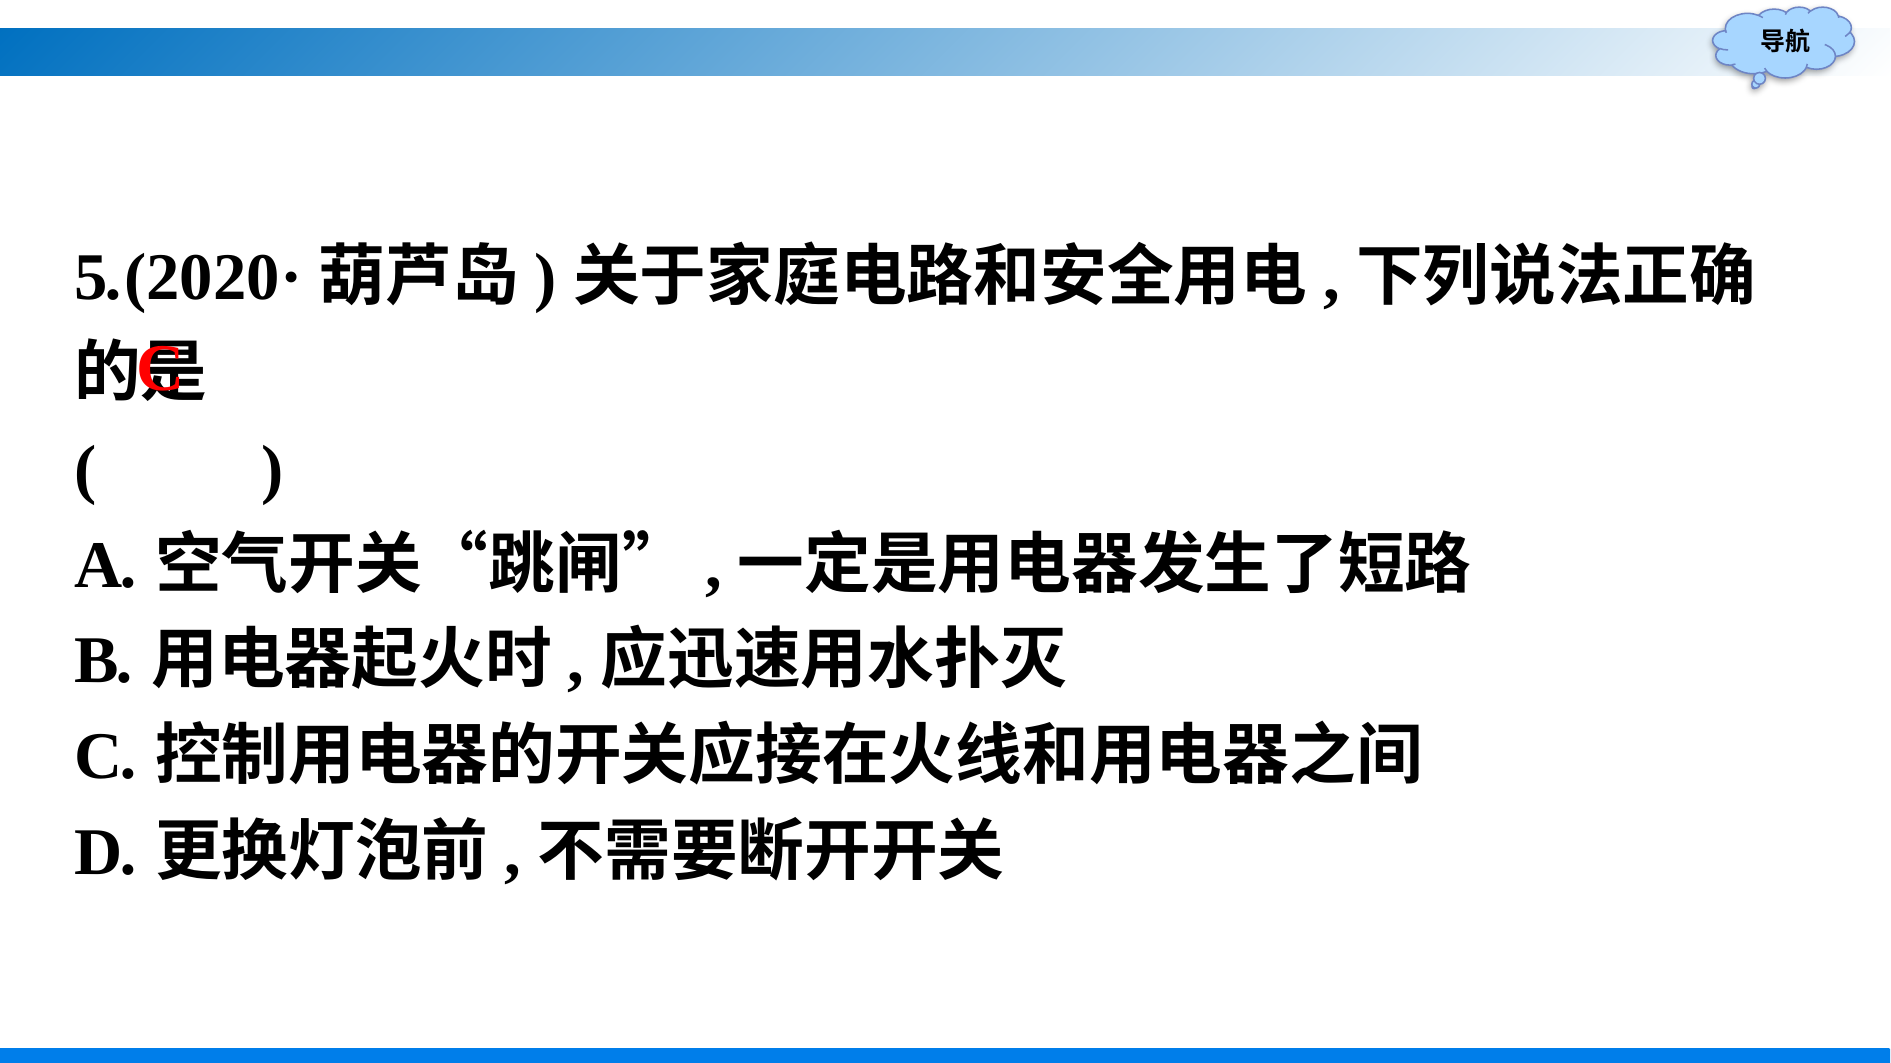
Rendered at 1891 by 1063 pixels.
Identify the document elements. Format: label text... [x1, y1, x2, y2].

text_box 5.(2020·葫芦岛)关于家庭电路和安全用电,下列说法正确的是 ( ) A.空气开关“跳闸”,一定是用电器发生了短路 B.用电器起火时,应迅速用水扑灭 C.控制用电器的开关应接在火线和用电器之间 D.更换灯泡前,不需要断开开关 [59, 209, 1833, 896]
text_box C [121, 316, 200, 411]
